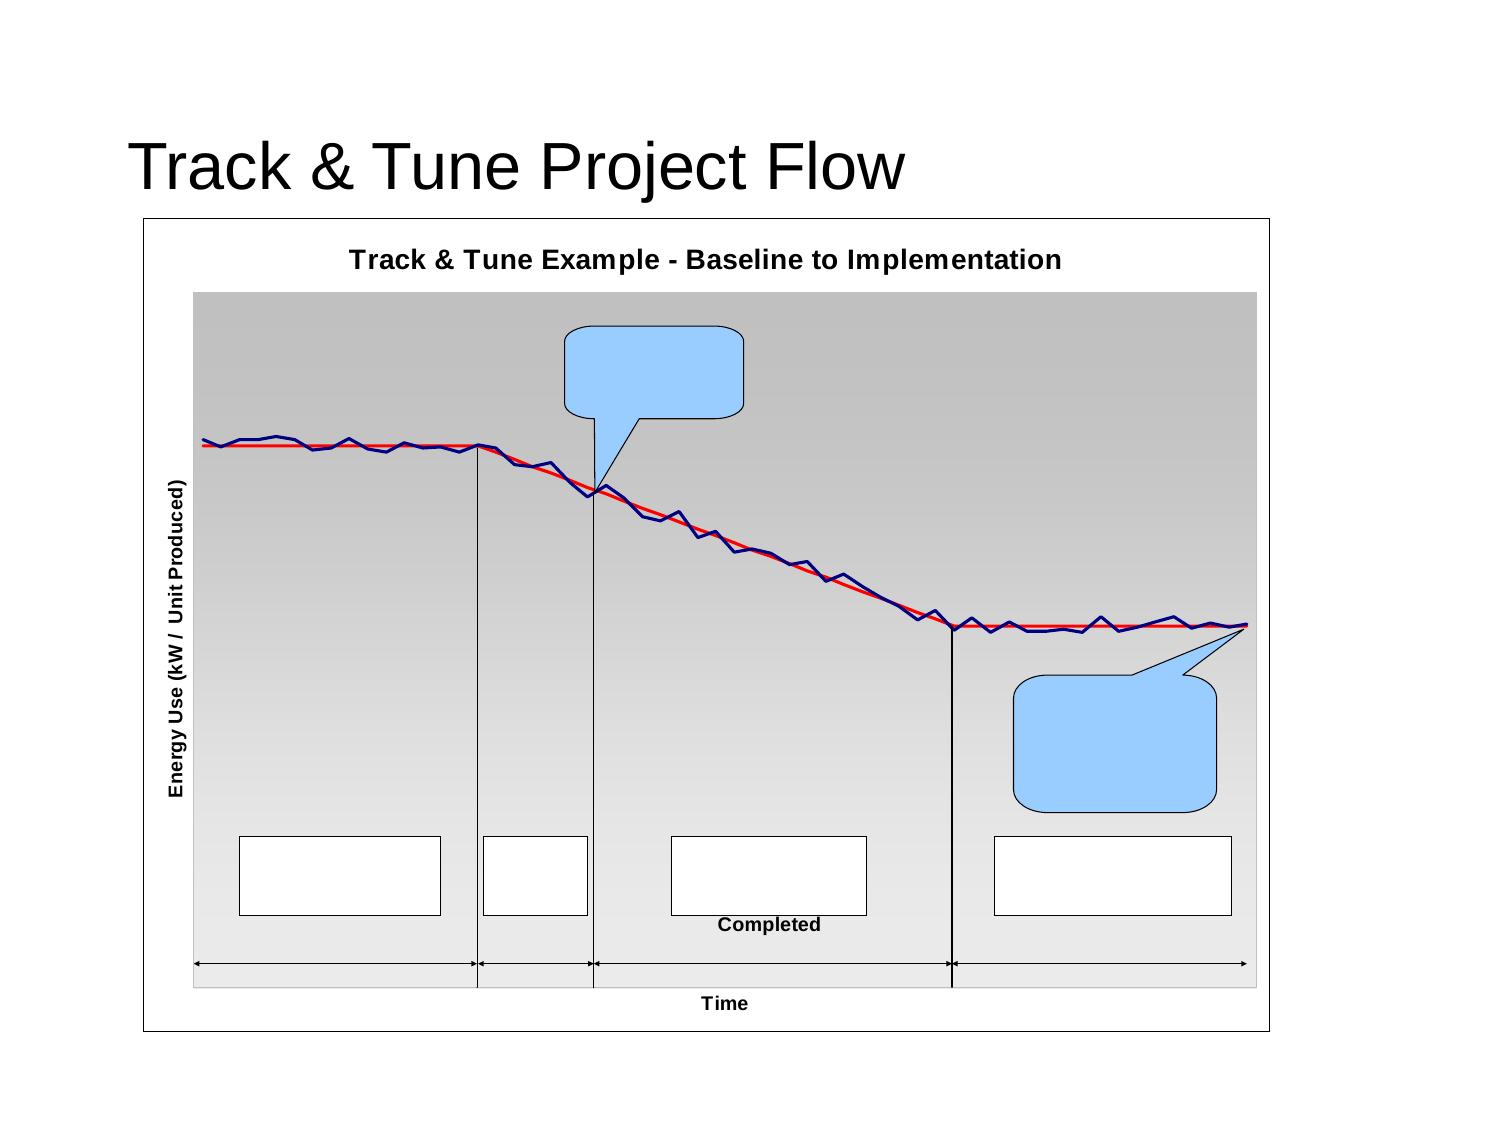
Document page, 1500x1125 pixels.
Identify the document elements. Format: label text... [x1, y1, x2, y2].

title Track & Tune Project Flow [112, 87, 1388, 238]
picture [137, 212, 1276, 1037]
